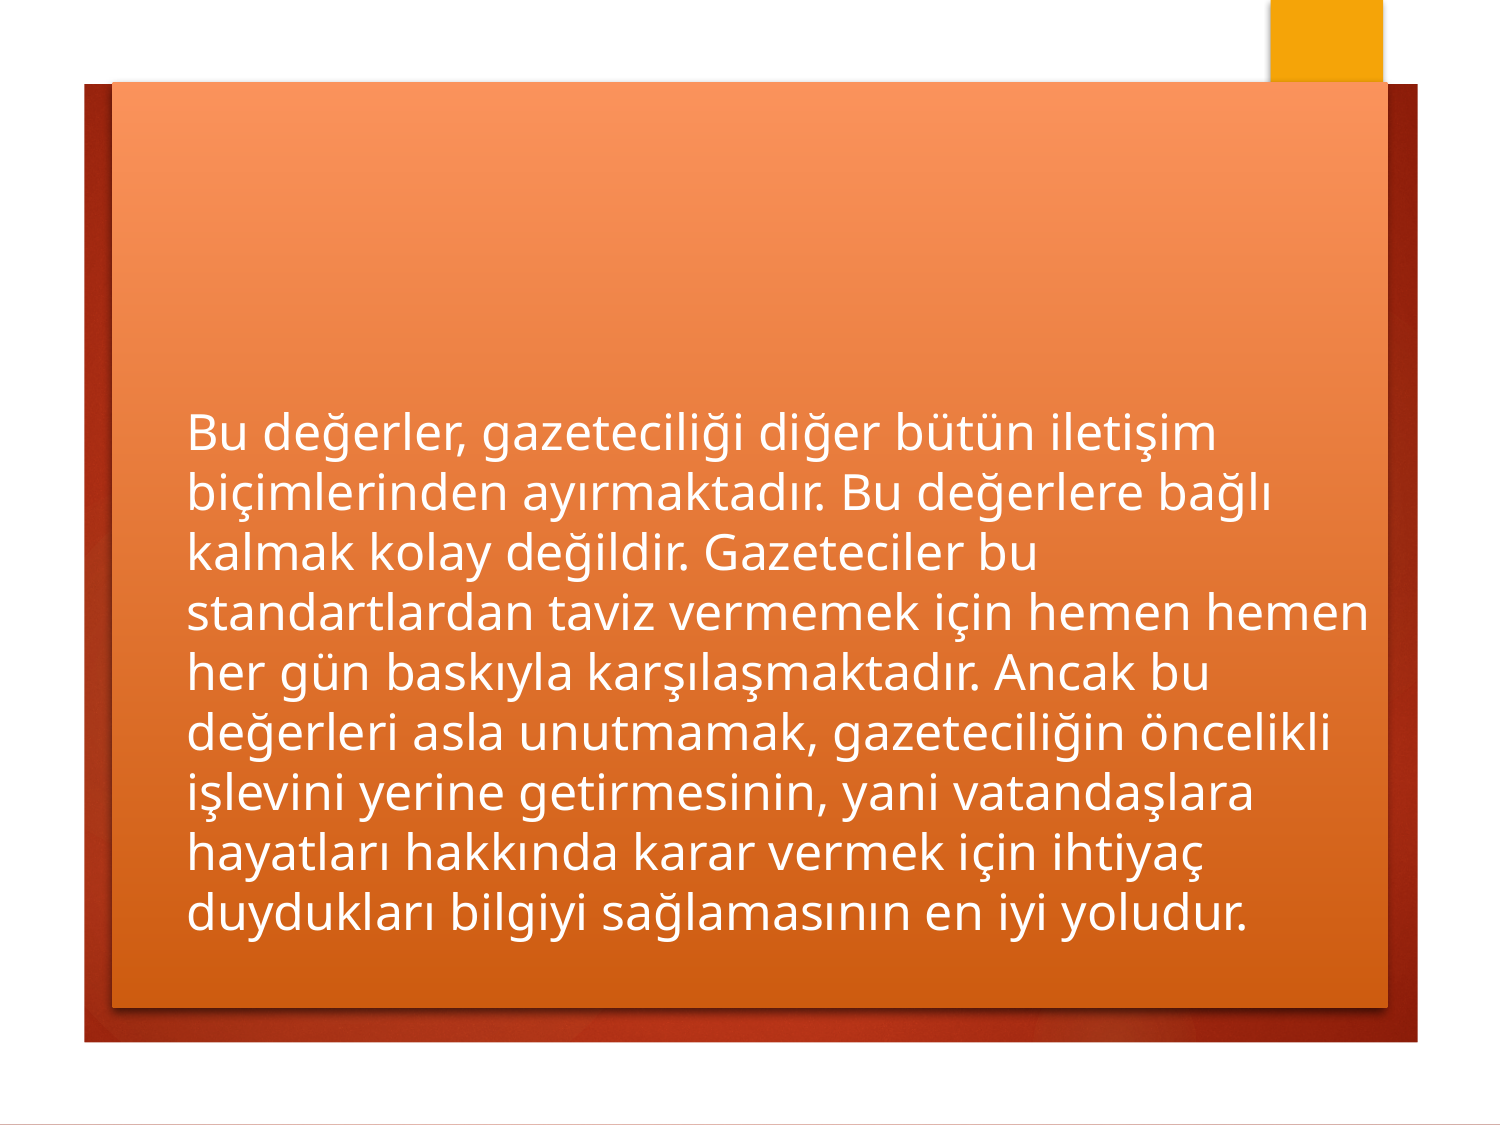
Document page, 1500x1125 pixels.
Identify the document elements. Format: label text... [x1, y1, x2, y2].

title Bu değerler, gazeteciliği diğer bütün iletişim biçimlerinden ayırmaktadır. Bu değerlere bağlı kalmak kolay değildir. Gazeteciler bu standartlardan taviz vermemek için hemen hemen her gün baskıyla karşılaşmaktadır. Ancak bu değerleri asla unutmamak, gazeteciliğin öncelikli işlevini yerine getirmesinin, yani vatandaşlara hayatları hakkında karar vermek için ihtiyaç duydukları bilgiyi sağlamasının en iyi yoludur. [112, 82, 1388, 1008]
